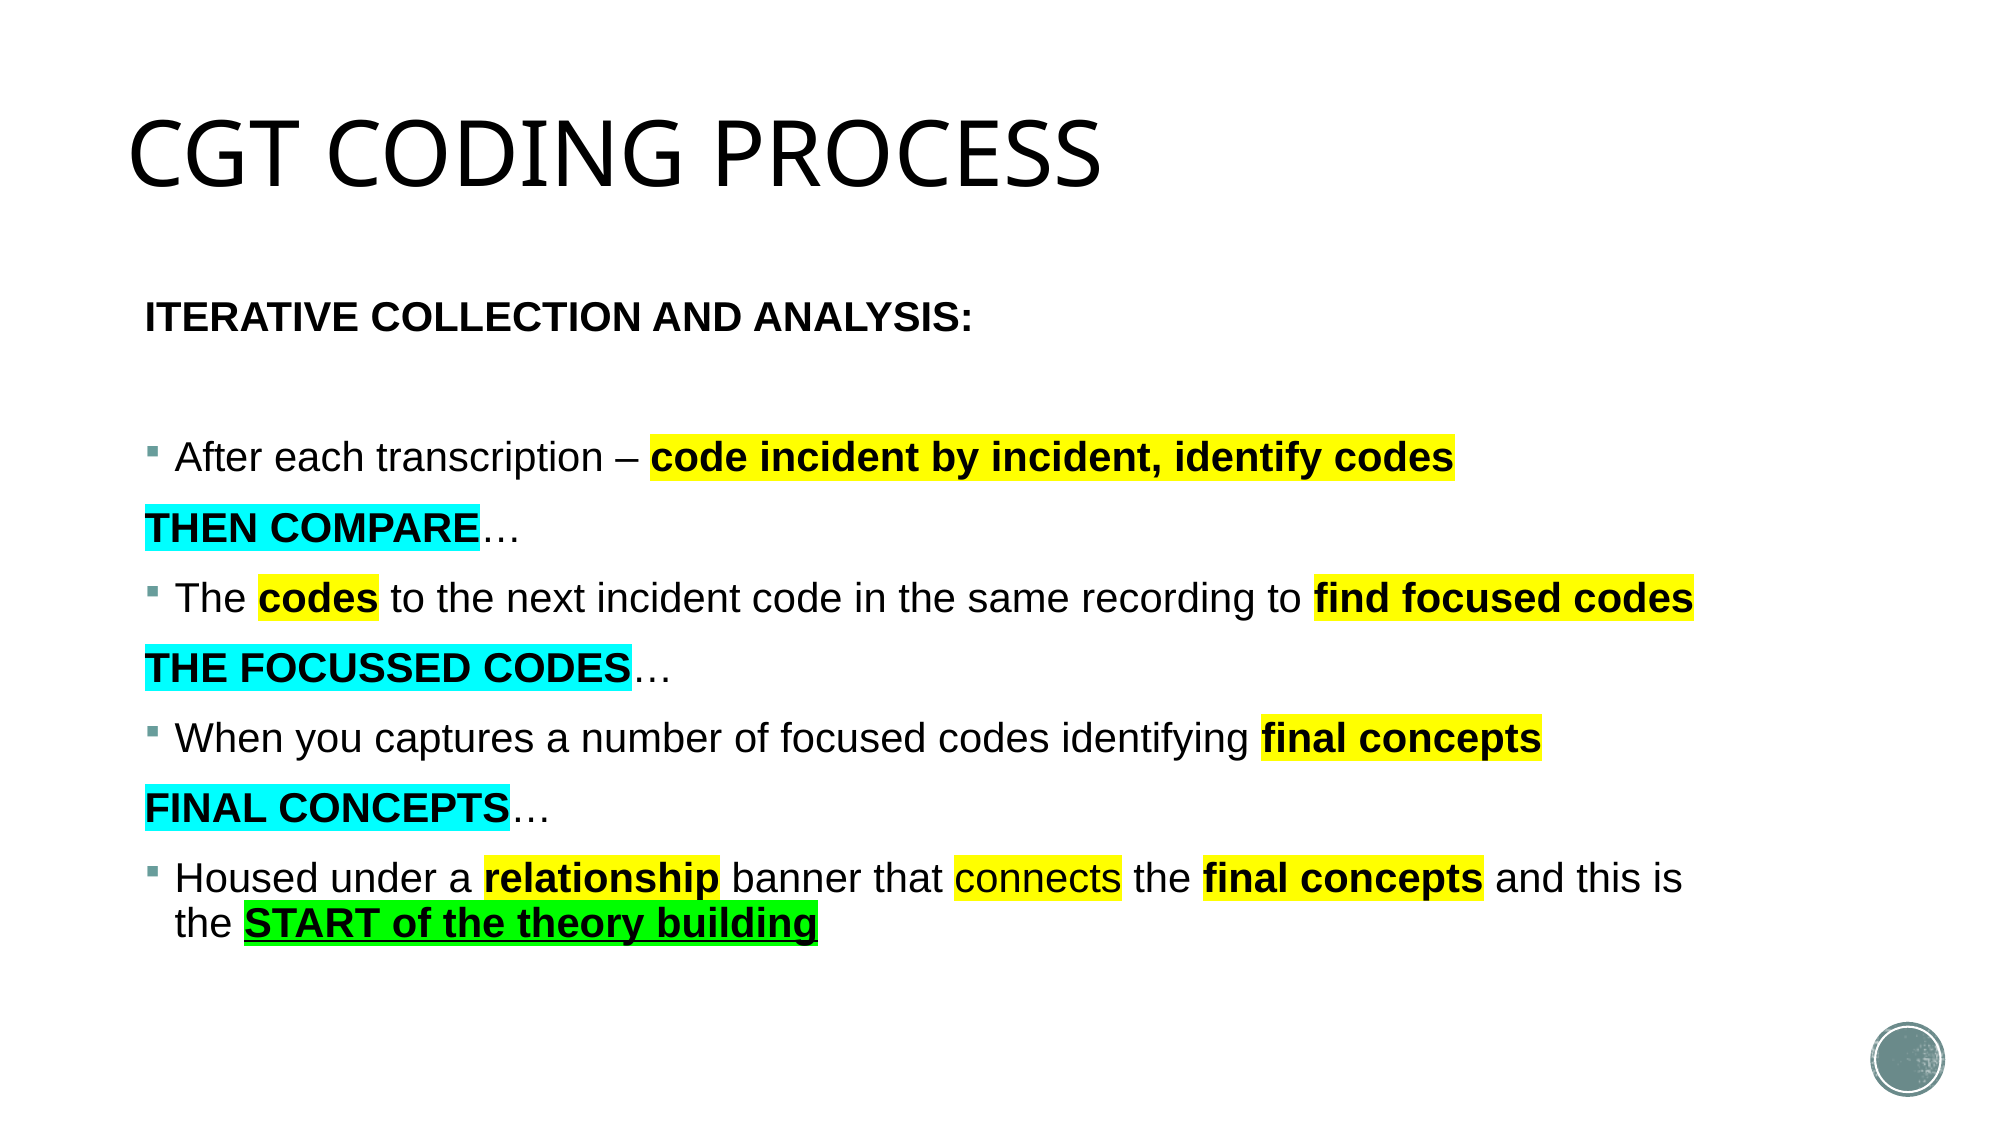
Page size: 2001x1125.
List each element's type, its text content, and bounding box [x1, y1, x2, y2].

text_box ITERATIVE COLLECTION AND ANALYSIS: After each transcription – code incident by incident, identify codes THEN COMPARE… The codes to the next incident code in the same recording to find focused codes THE FOCUSSED CODES… When you captures a number of focused codes identifying final concepts FINAL CONCEPTS… Housed under a relationship banner that connects the final concepts and this is the START of the theory building [129, 288, 1725, 1007]
title CGT CODING PROCESS [111, 24, 1889, 289]
